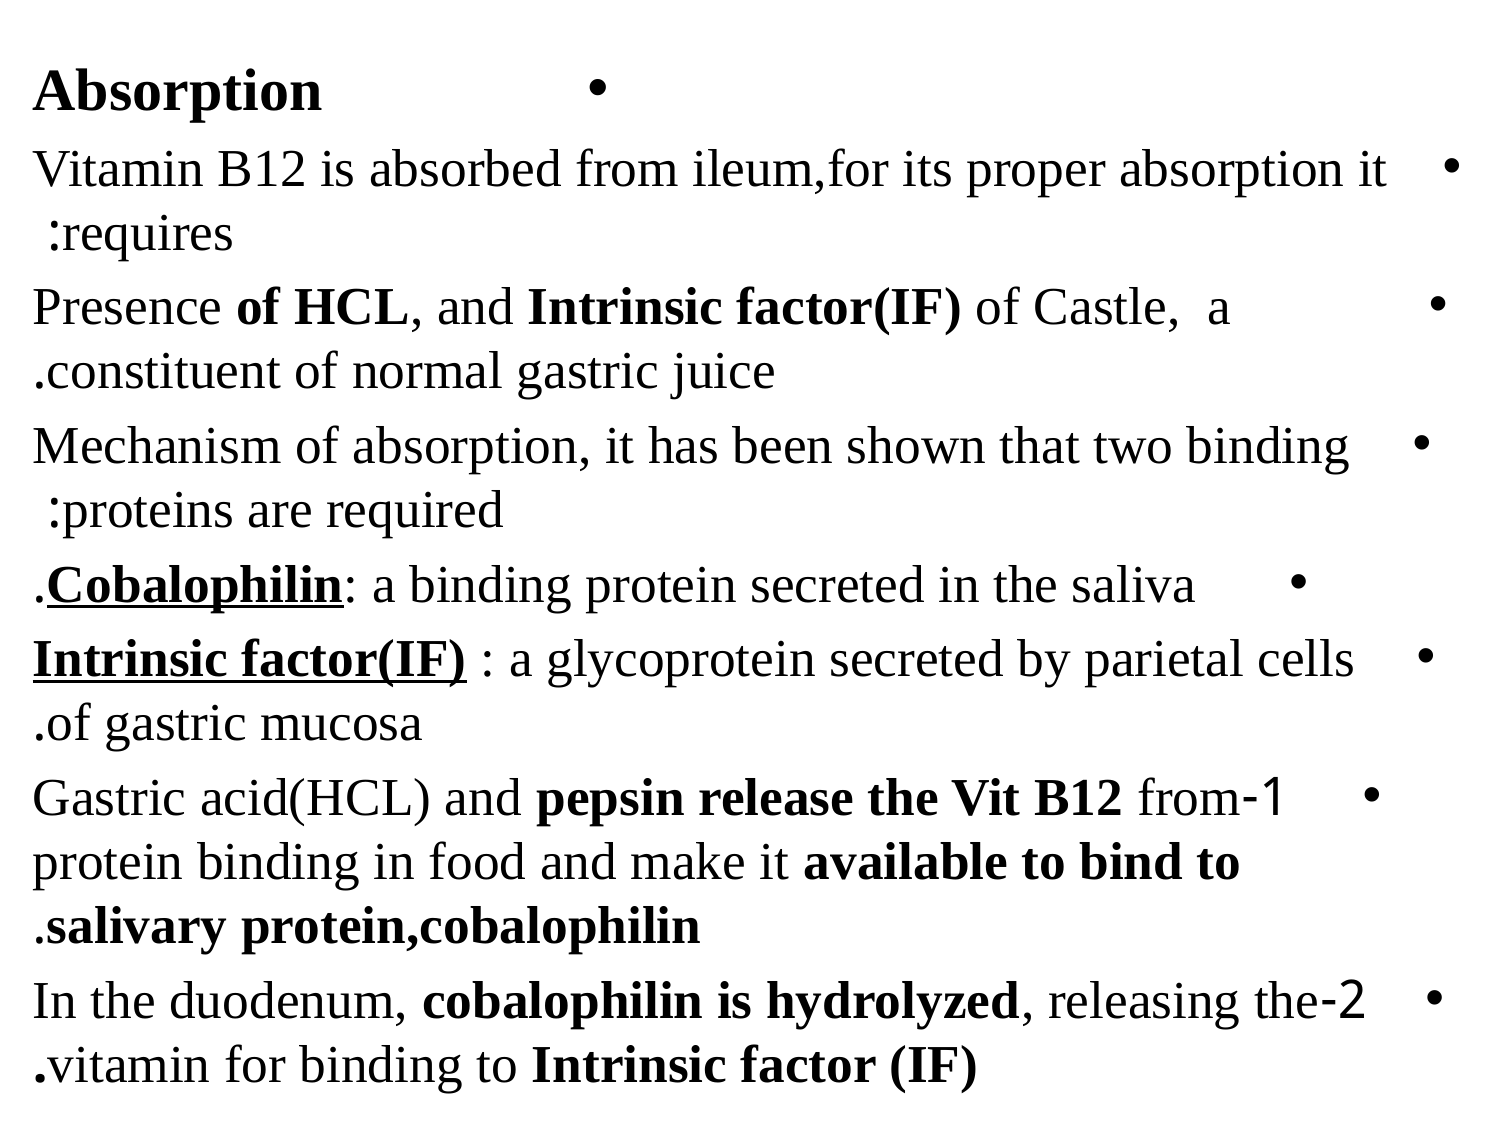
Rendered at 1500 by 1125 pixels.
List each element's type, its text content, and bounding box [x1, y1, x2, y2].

list Absorption Vitamin B12 is absorbed from ileum,for its proper absorption it requires: Presence of HCL, and Intrinsic factor(IF) of Castle, a constituent of normal gastric juice. Mechanism of absorption, it has been shown that two binding proteins are required: Cobalophilin: a binding protein secreted in the saliva. Intrinsic factor(IF) : a glycoprotein secreted by parietal cells of gastric mucosa. 1-Gastric acid(HCL) and pepsin release the Vit B12 from protein binding in food and make it available to bind to salivary protein,cobalophilin. 2-In the duodenum, cobalophilin is hydrolyzed, releasing the vitamin for binding to Intrinsic factor (IF). [17, 42, 1483, 1106]
